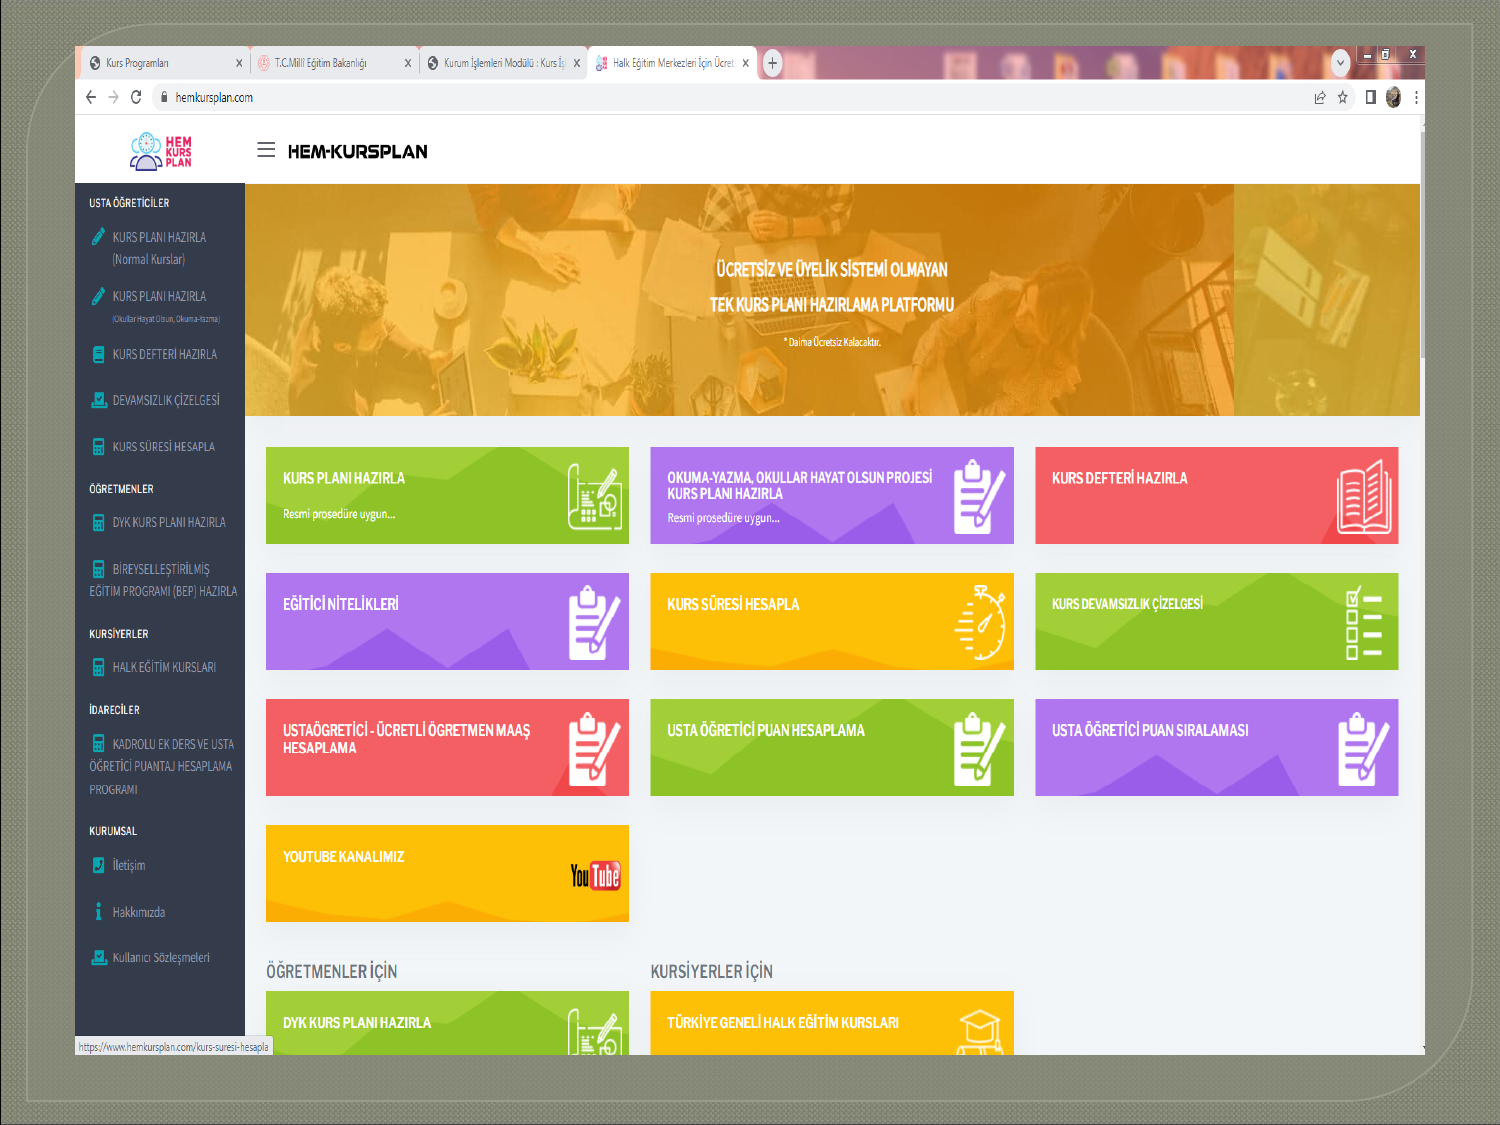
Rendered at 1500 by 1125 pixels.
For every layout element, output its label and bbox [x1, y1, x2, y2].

picture [0, 0, 1500, 1125]
list [74, 46, 1426, 1055]
